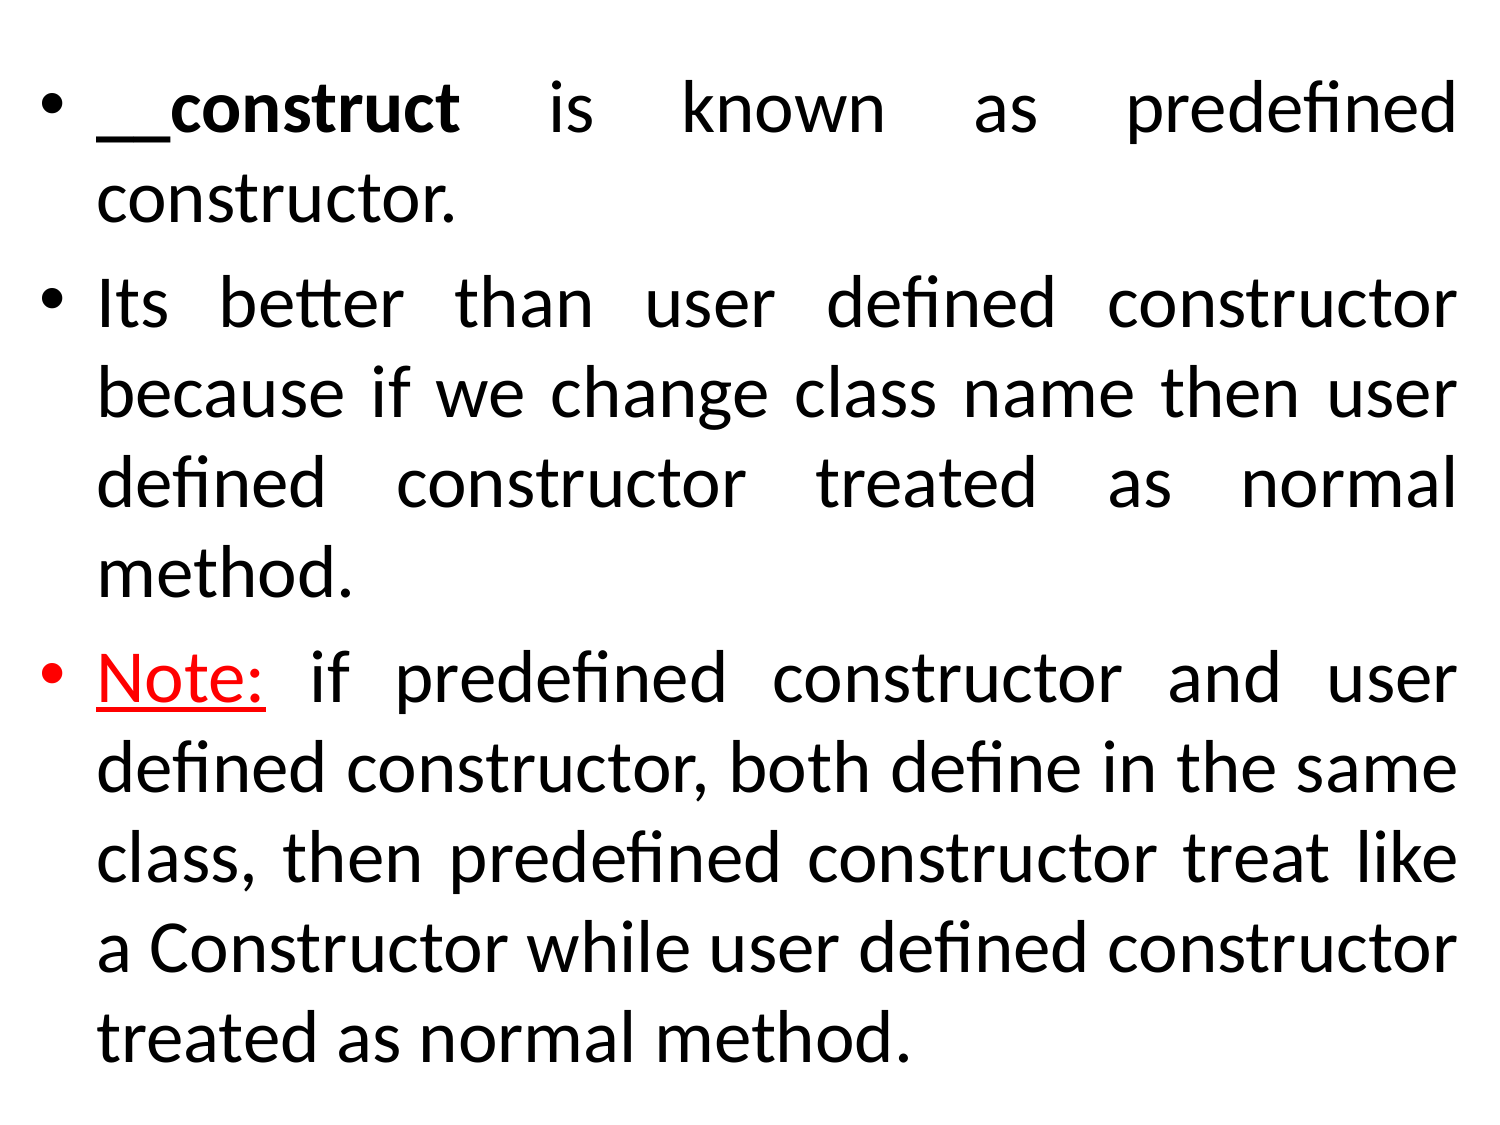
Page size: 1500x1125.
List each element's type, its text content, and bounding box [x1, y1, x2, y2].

list __construct is known as predefined constructor. Its better than user defined constructor because if we change class name then user defined constructor treated as normal method. Note: if predefined constructor and user defined constructor, both define in the same class, then predefined constructor treat like a Constructor while user defined constructor treated as normal method. [24, 50, 1475, 1113]
